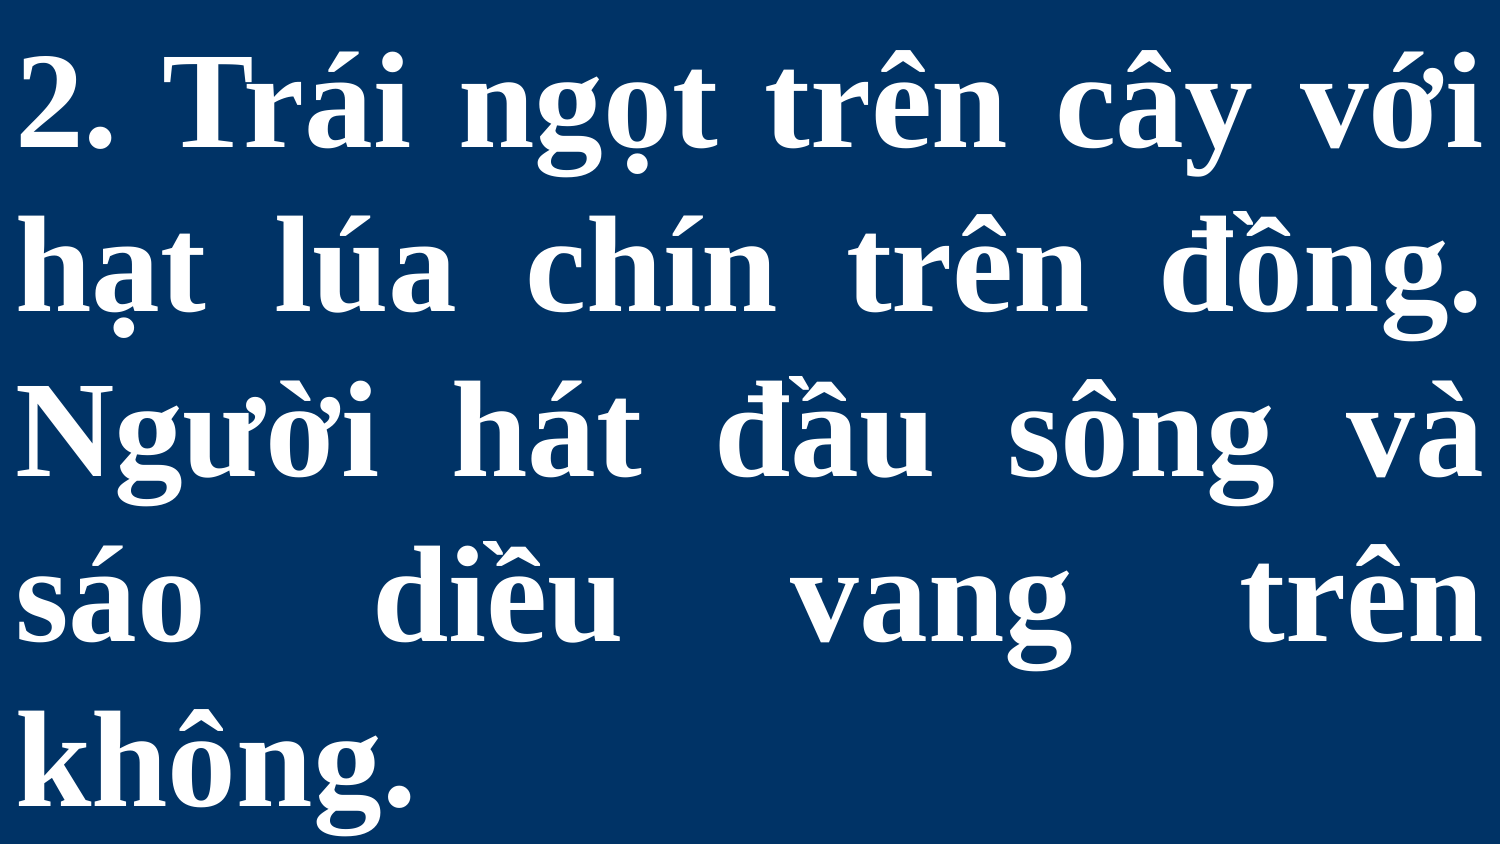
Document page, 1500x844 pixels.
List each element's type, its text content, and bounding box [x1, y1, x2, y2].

title 2. Trái ngọt trên cây với hạt lúa chín trên đồng. Người hát đầu sông và sáo diều vang trên không. [0, 0, 1500, 844]
